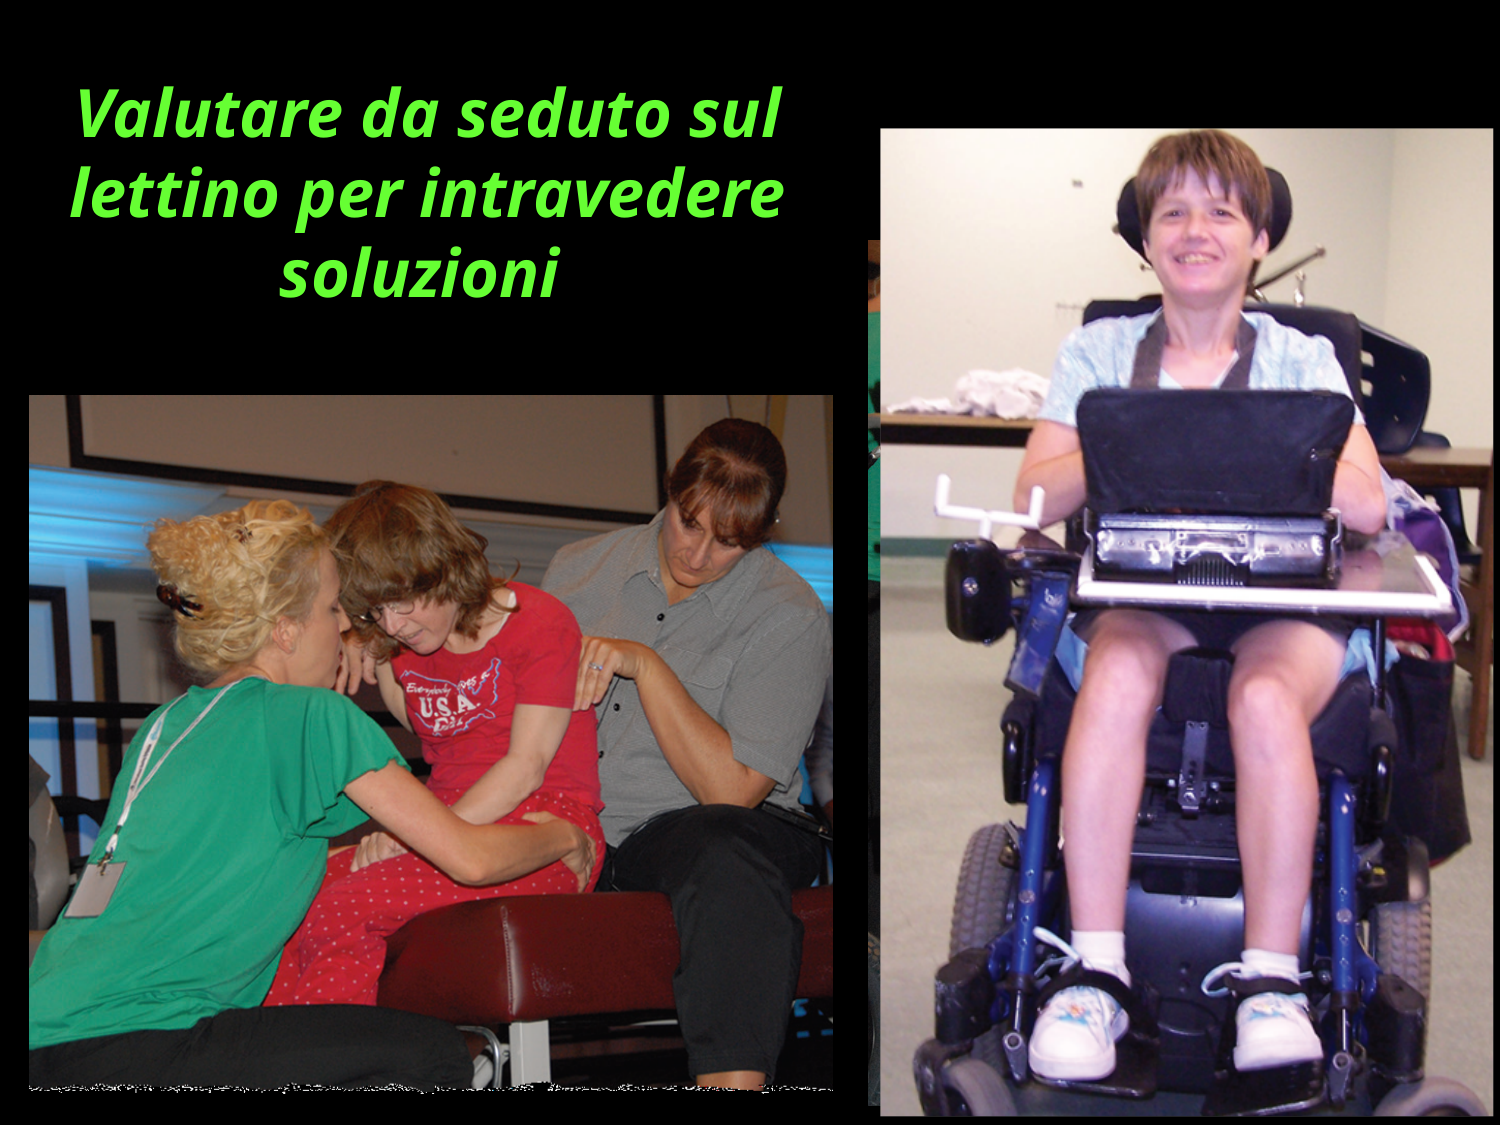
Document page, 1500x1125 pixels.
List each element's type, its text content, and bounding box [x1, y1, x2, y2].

picture [867, 127, 1495, 1118]
title Valutare da seduto sul lettino per intravedere soluzioni [0, 62, 857, 319]
picture [29, 394, 833, 1095]
